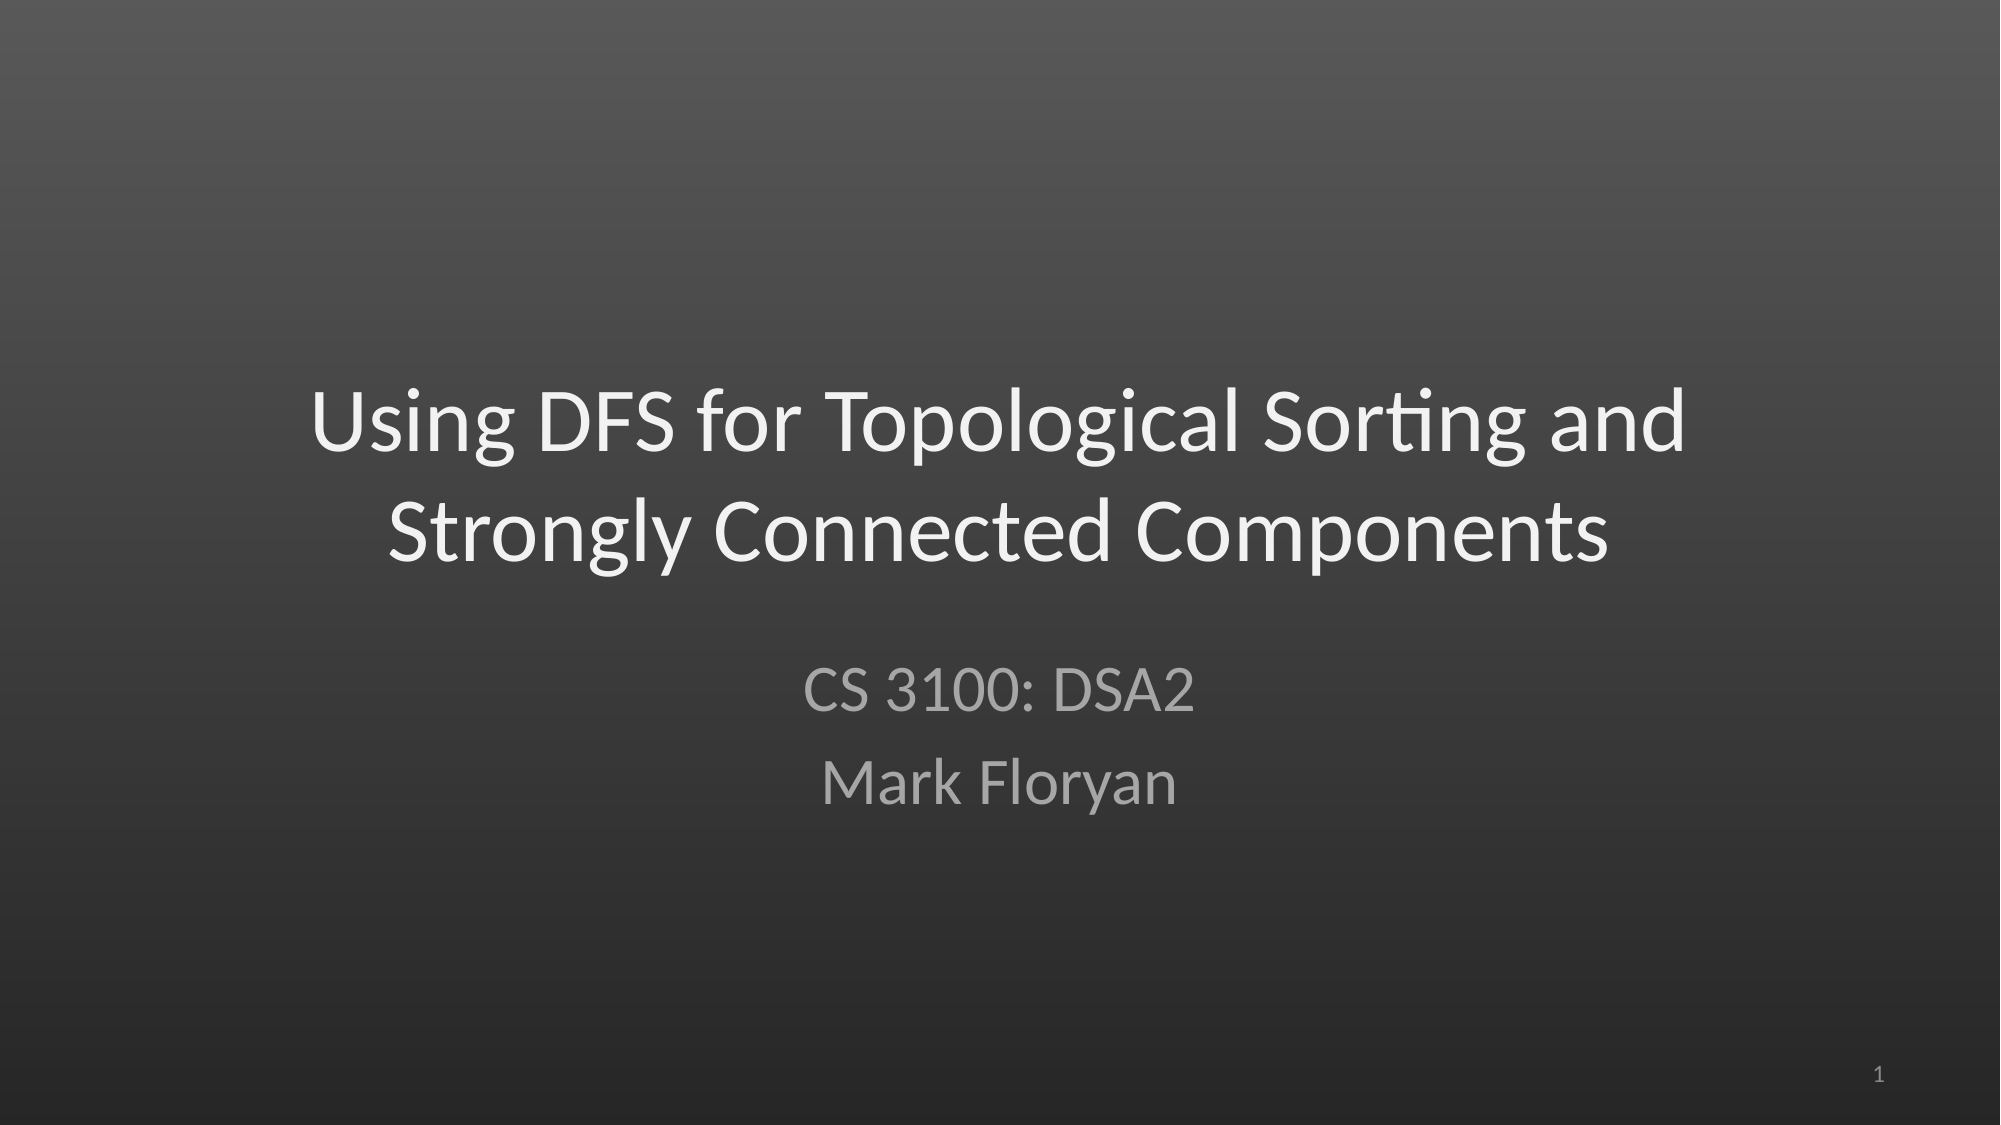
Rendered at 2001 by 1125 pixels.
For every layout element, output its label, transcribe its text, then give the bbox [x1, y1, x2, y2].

slide_number 1 [1433, 1042, 1900, 1103]
subtitle CS 3100: DSA2 Mark Floryan [300, 637, 1700, 925]
title Using DFS for Topological Sorting and Strongly Connected Components [150, 349, 1850, 591]
